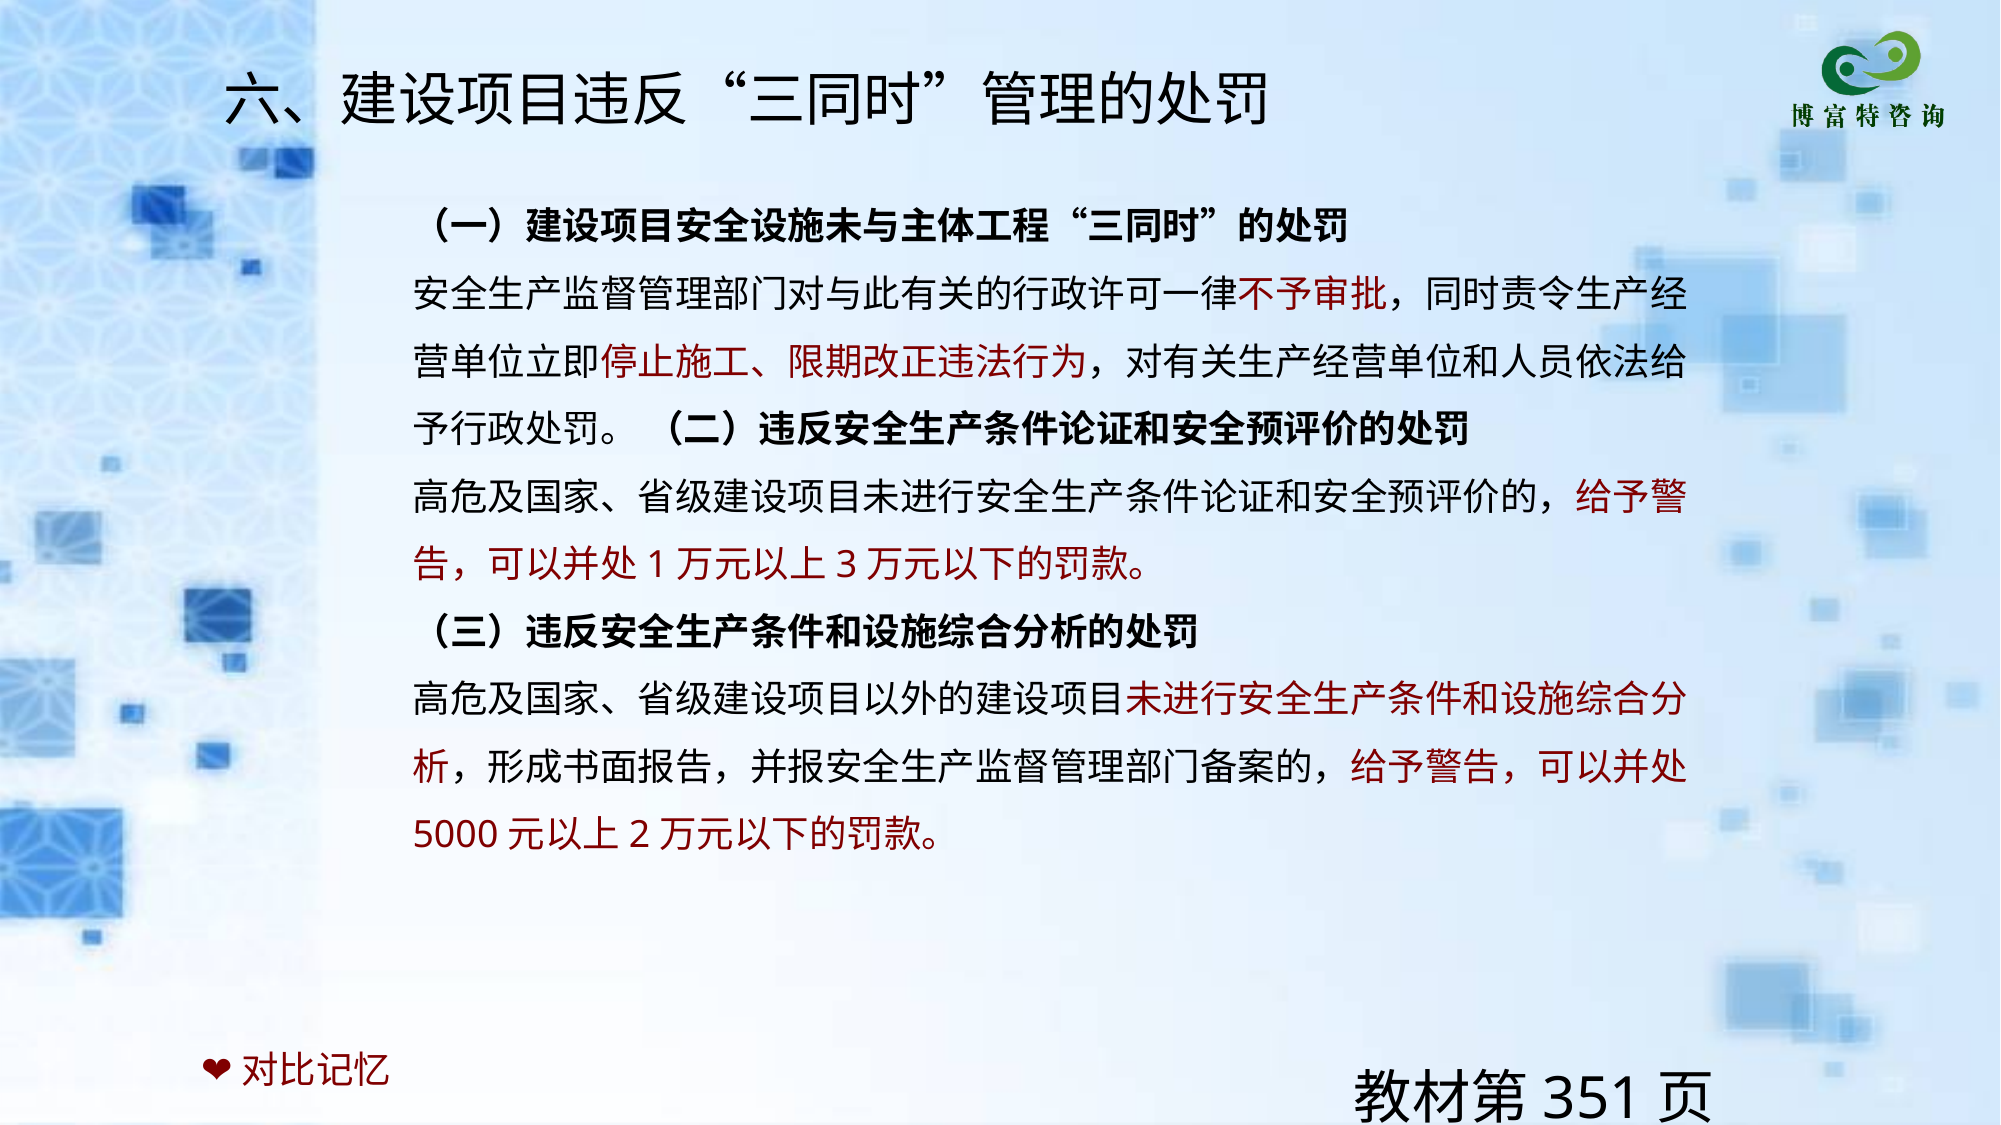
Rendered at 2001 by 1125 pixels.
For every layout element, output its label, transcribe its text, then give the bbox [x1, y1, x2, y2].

picture [0, 0, 2001, 1125]
text_box （一）建设项目安全设施未与主体工程“三同时”的处罚 安全生产监督管理部门对与此有关的行政许可一律不予审批，同时责令生产经营单位立即停止施工、限期改正违法行为，对有关生产经营单位和人员依法给予行政处罚。 （二）违反安全生产条件论证和安全预评价的处罚 高危及国家、省级建设项目未进行安全生产条件论证和安全预评价的，给予警告，可以并处1万元以上3万元以下的罚款。 （三）违反安全生产条件和设施综合分析的处罚 高危及国家、省级建设项目以外的建设项目未进行安全生产条件和设施综合分析，形成书面报告，并报安全生产监督管理部门备案的，给予警告，可以并处5000元以上2万元以下的罚款。 [397, 172, 1709, 905]
text_box 六、建设项目违反“三同时”管理的处罚 [208, 54, 1509, 140]
text_box ❤对比记忆 [186, 1039, 407, 1099]
text_box 教材第351页 [1339, 1065, 1813, 1125]
